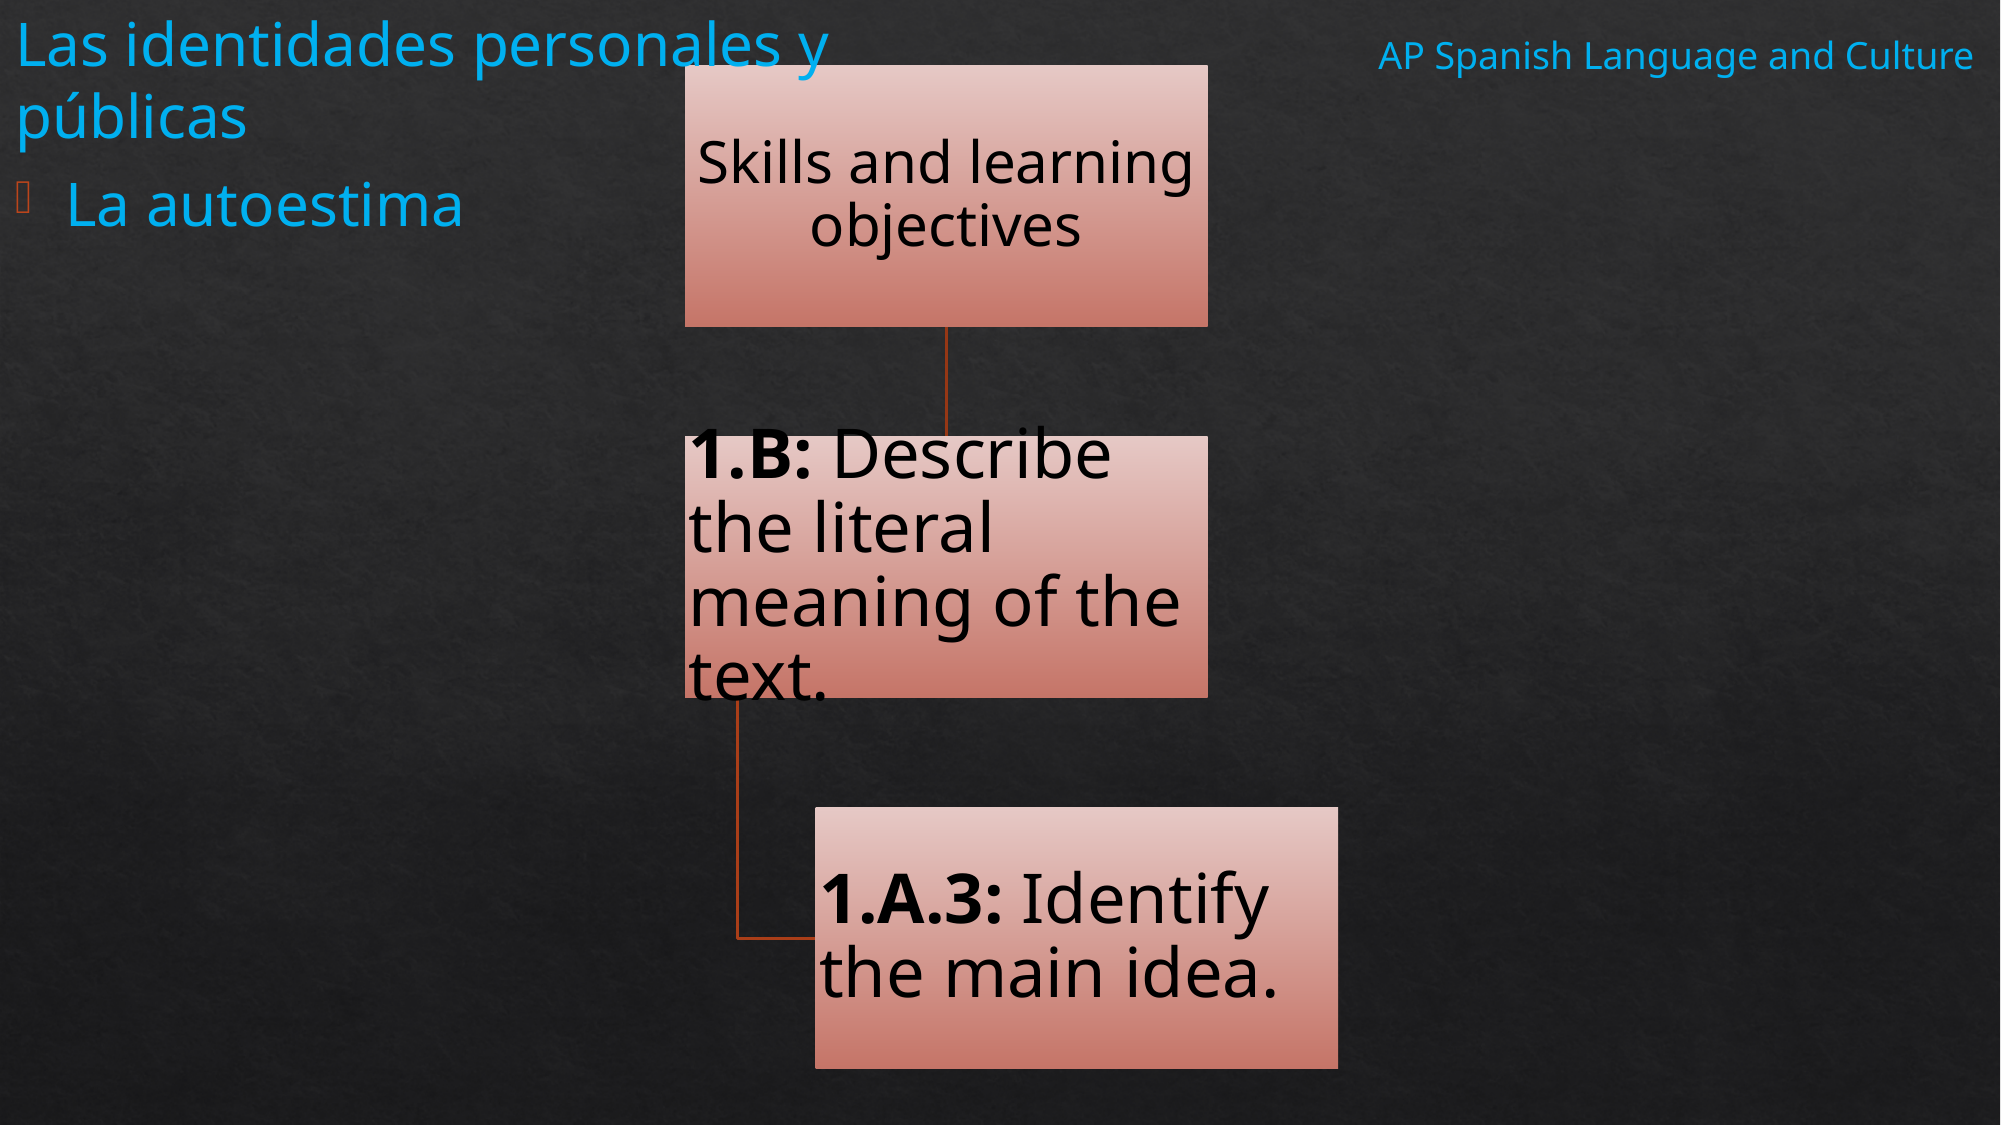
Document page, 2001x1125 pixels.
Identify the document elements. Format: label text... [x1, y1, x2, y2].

text_box AP Spanish Language and Culture [1363, 24, 2000, 60]
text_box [11, 65, 2000, 1070]
text_box Las identidades personales y públicas La autoestima [0, 0, 879, 246]
